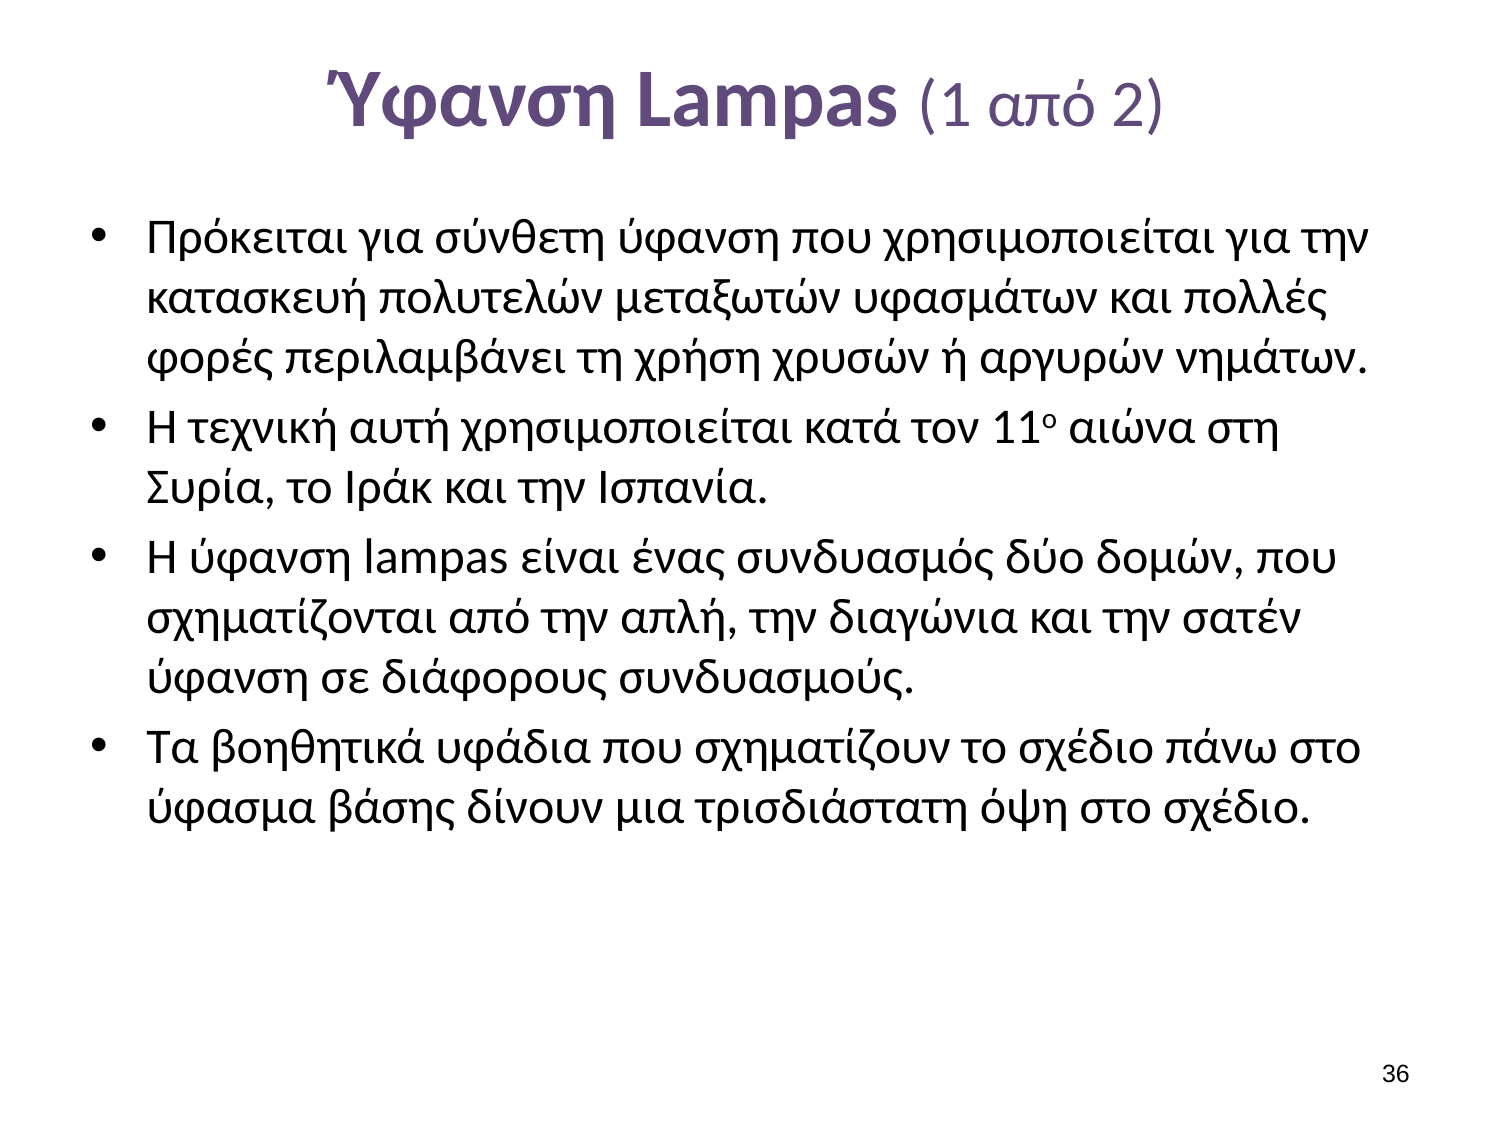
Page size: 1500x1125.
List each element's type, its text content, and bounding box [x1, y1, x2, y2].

title Ύφανση Lampas (1 από 2) [76, 19, 1427, 169]
slide_number 35 [1074, 1042, 1425, 1103]
list Πρόκειται για σύνθετη ύφανση που χρησιμοποιείται για την κατασκευή πολυτελών μεταξωτών υφασμάτων και πολλές φορές περιλαμβάνει τη χρήση χρυσών ή αργυρών νημάτων. Η τεχνική αυτή χρησιμοποιείται κατά τον 11ο αιώνα στη Συρία, το Ιράκ και την Ισπανία. Η ύφανση lampas είναι ένας συνδυασμός δύο δομών, που σχηματίζονται από την απλή, την διαγώνια και την σατέν ύφανση σε διάφορους συνδυασμούς. Τα βοηθητικά υφάδια που σχηματίζουν το σχέδιο πάνω στο ύφασμα βάσης δίνουν μια τρισδιάστατη όψη στο σχέδιο. [75, 196, 1425, 1024]
